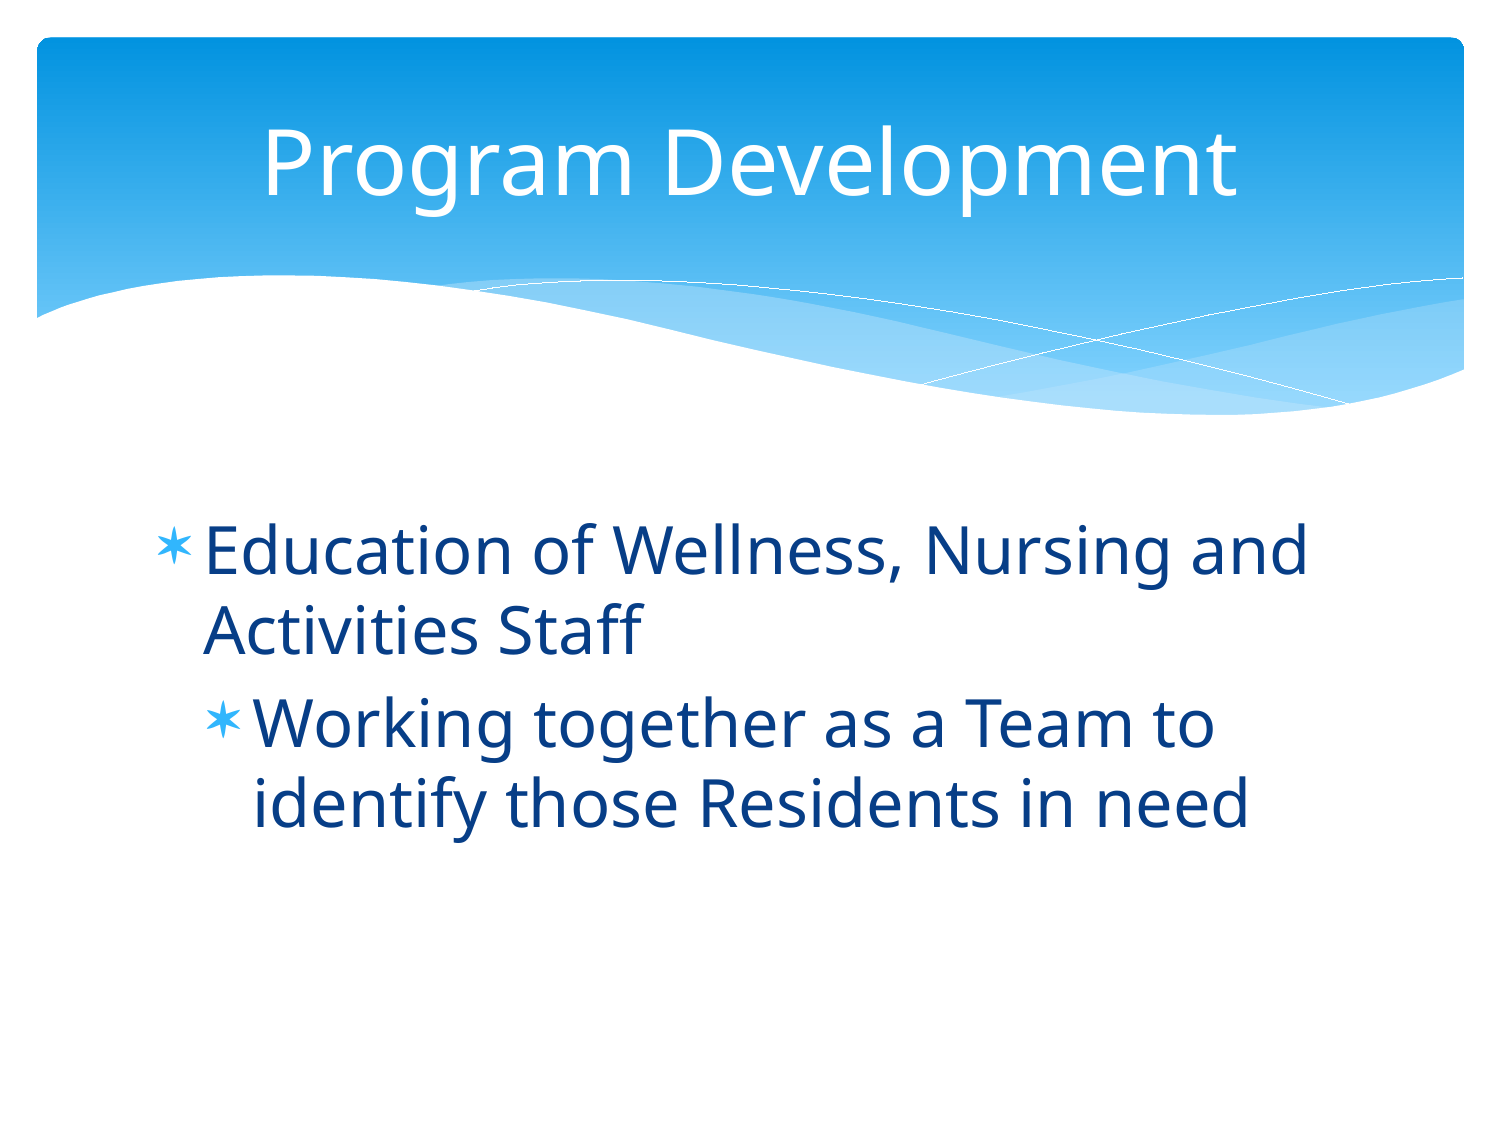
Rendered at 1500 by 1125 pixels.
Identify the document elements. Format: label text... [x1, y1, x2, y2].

list Education of Wellness, Nursing and Activities Staff Working together as a Team to identify those Residents in need [143, 500, 1359, 1005]
title Program Development [75, 55, 1425, 261]
